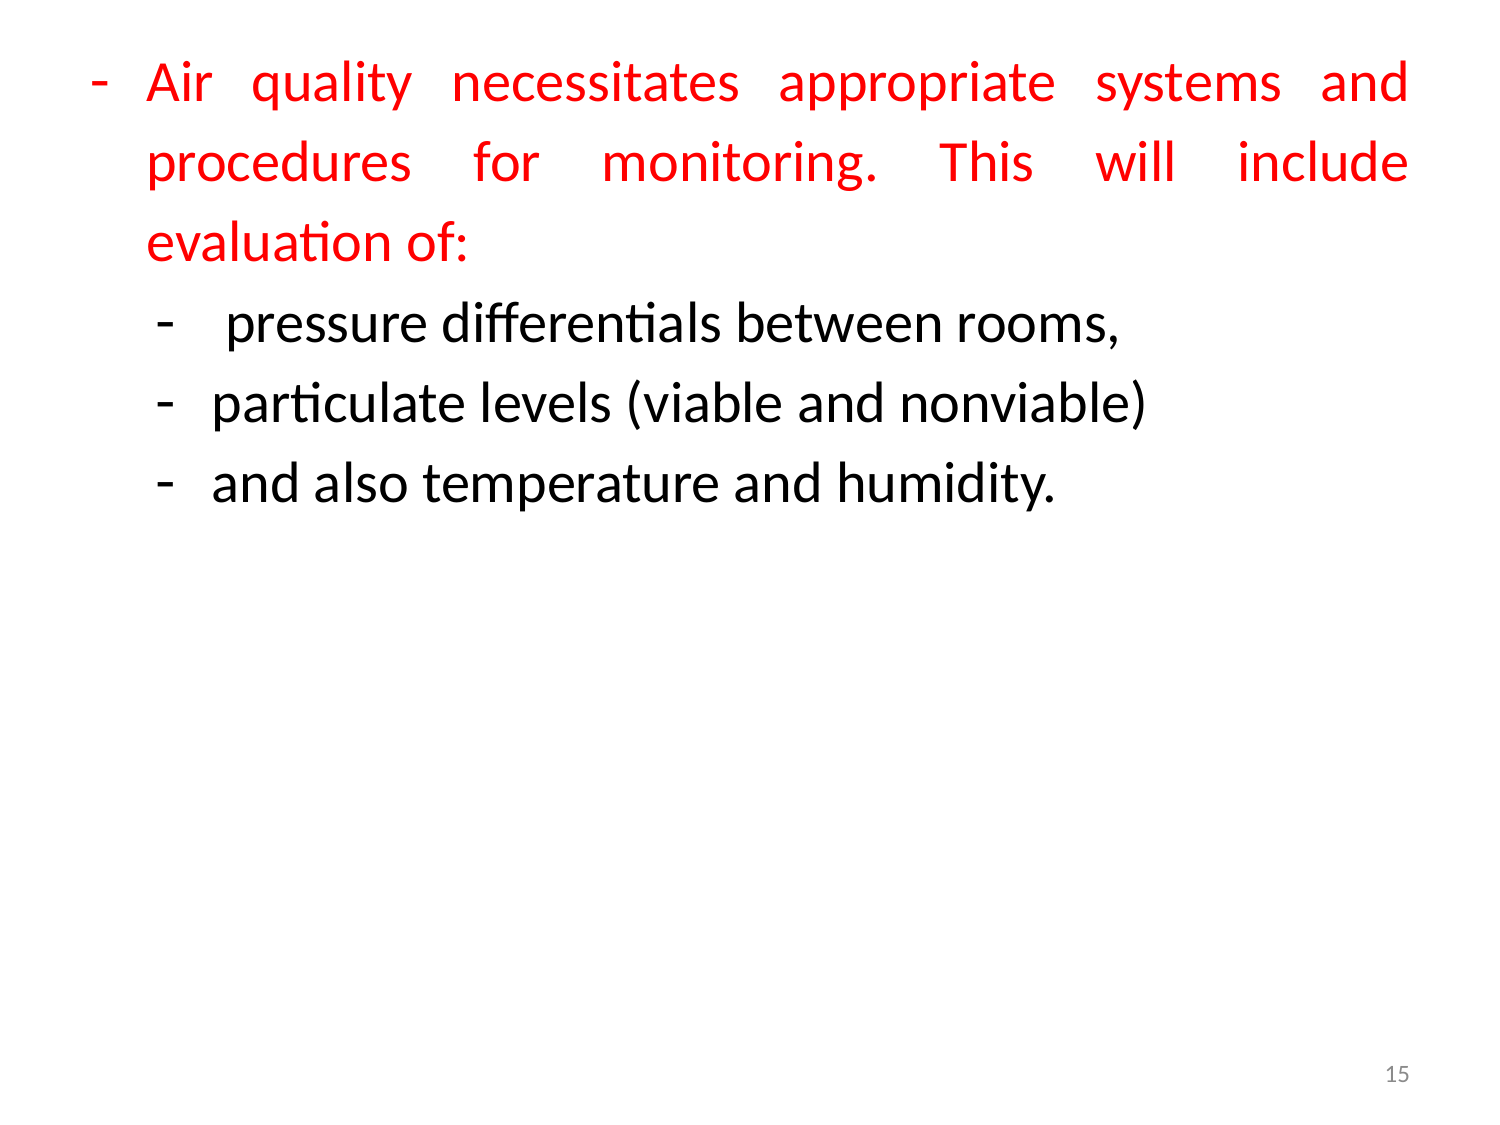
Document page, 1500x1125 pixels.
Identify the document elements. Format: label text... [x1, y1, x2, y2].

slide_number 15 [1074, 1042, 1425, 1103]
list Air quality necessitates appropriate systems and procedures for monitoring. This will include evaluation of: pressure differentials between rooms, particulate levels (viable and nonviable) and also temperature and humidity. [75, 24, 1425, 1080]
